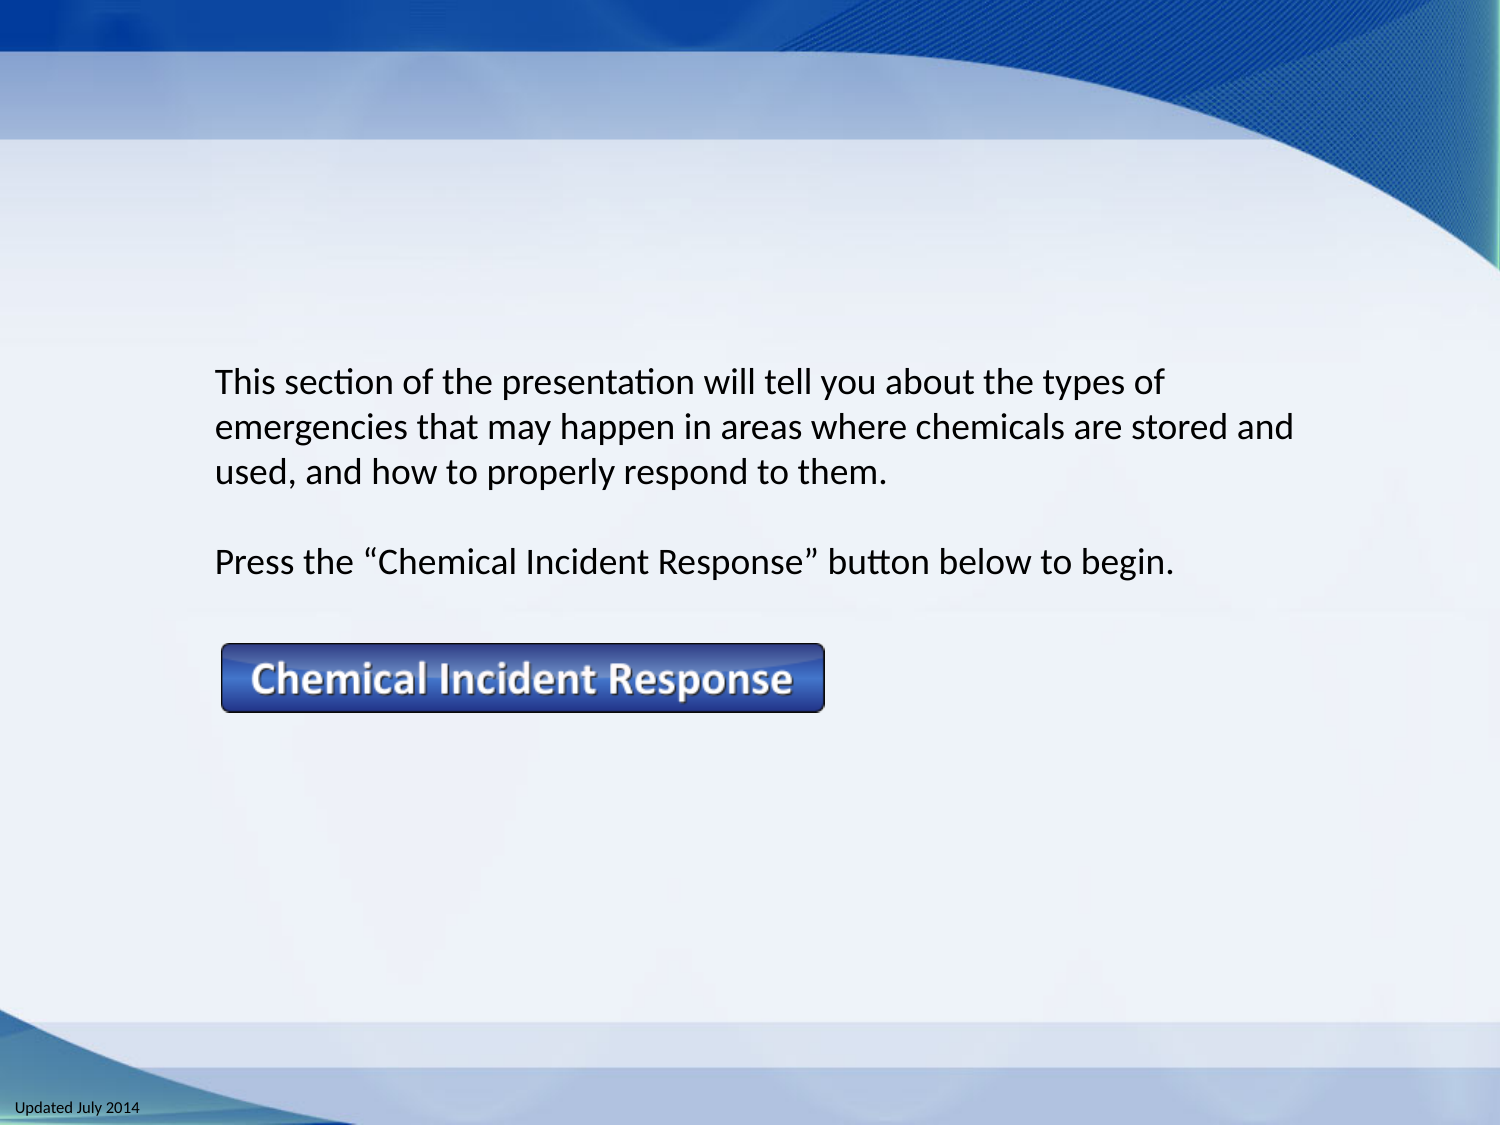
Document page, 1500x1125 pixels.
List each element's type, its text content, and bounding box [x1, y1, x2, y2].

text_box This section of the presentation will tell you about the types of emergencies that may happen in areas where chemicals are stored and used, and how to properly respond to them. Press the “Chemical Incident Response” button below to begin. [199, 349, 1313, 590]
picture [0, 0, 1500, 1125]
